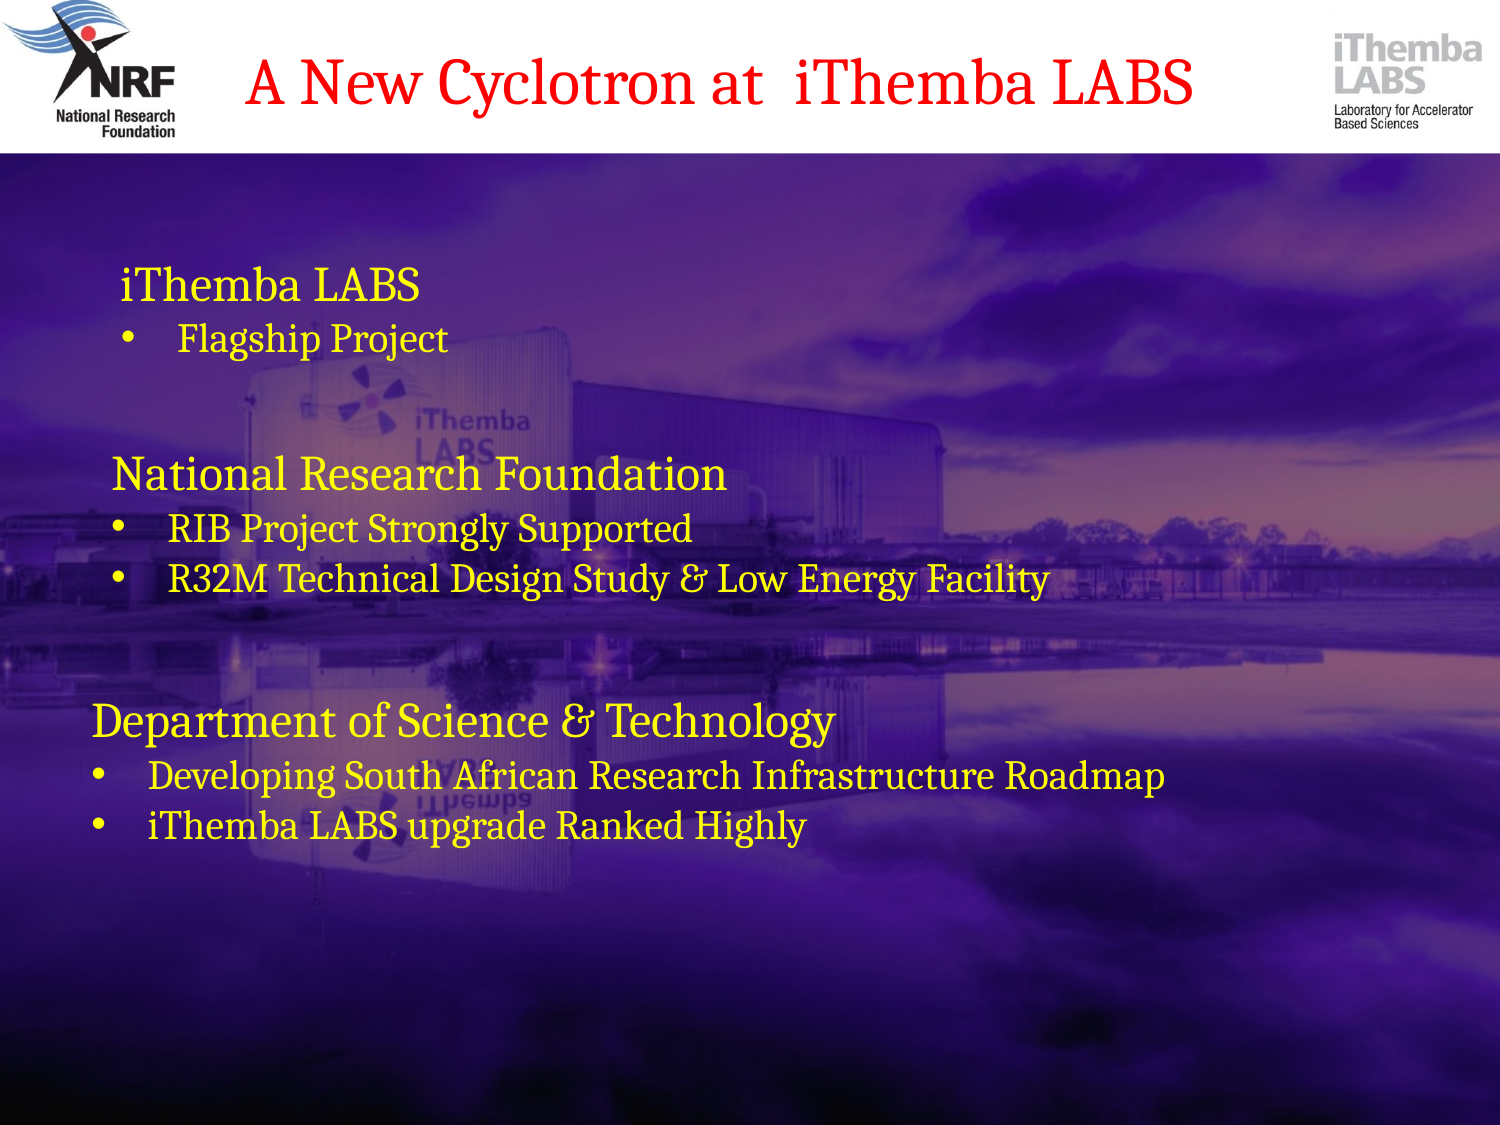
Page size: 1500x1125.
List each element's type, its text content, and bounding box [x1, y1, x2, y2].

text_box Department of Science & Technology Developing South African Research Infrastructure Roadmap iThemba LABS upgrade Ranked Highly [76, 680, 1435, 916]
picture [0, 154, 1500, 1125]
picture [1, 0, 183, 138]
text_box National Research Foundation RIB Project Strongly Supported R32M Technical Design Study & Low Energy Facility [96, 433, 1374, 669]
picture [1328, 8, 1482, 129]
text_box iThemba LABS Flagship Project [106, 243, 1087, 369]
title A New Cyclotron at iThemba LABS [229, 0, 1259, 172]
